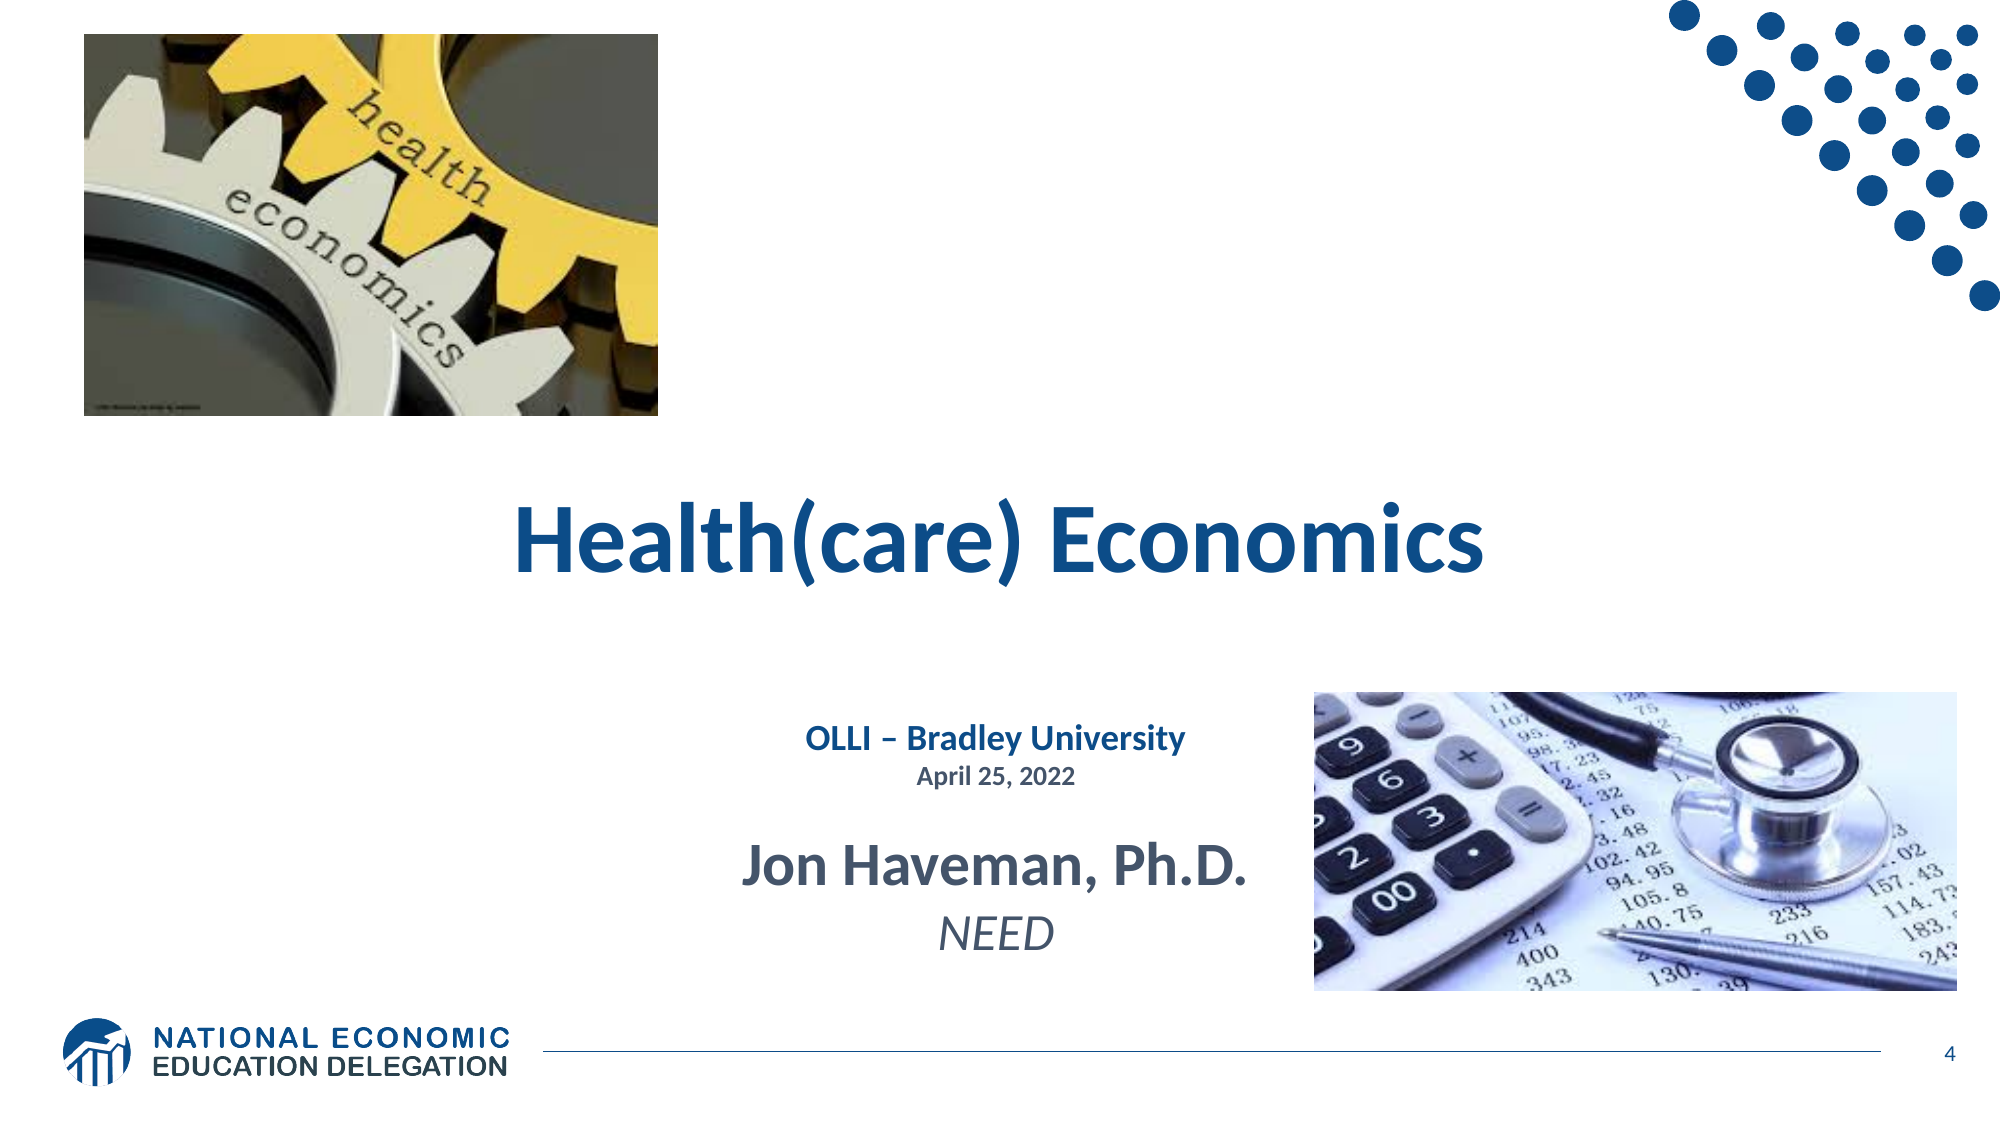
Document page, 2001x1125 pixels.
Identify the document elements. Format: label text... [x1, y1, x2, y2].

picture [84, 34, 658, 416]
text_box OLLI – Bradley University April 25, 2022 Jon Haveman, Ph.D. NEED [246, 672, 1747, 971]
subtitle Health(care) Economics [161, 461, 1839, 605]
slide_number 4 [1521, 1022, 1972, 1082]
picture [55, 1013, 520, 1091]
picture [1314, 692, 1957, 992]
